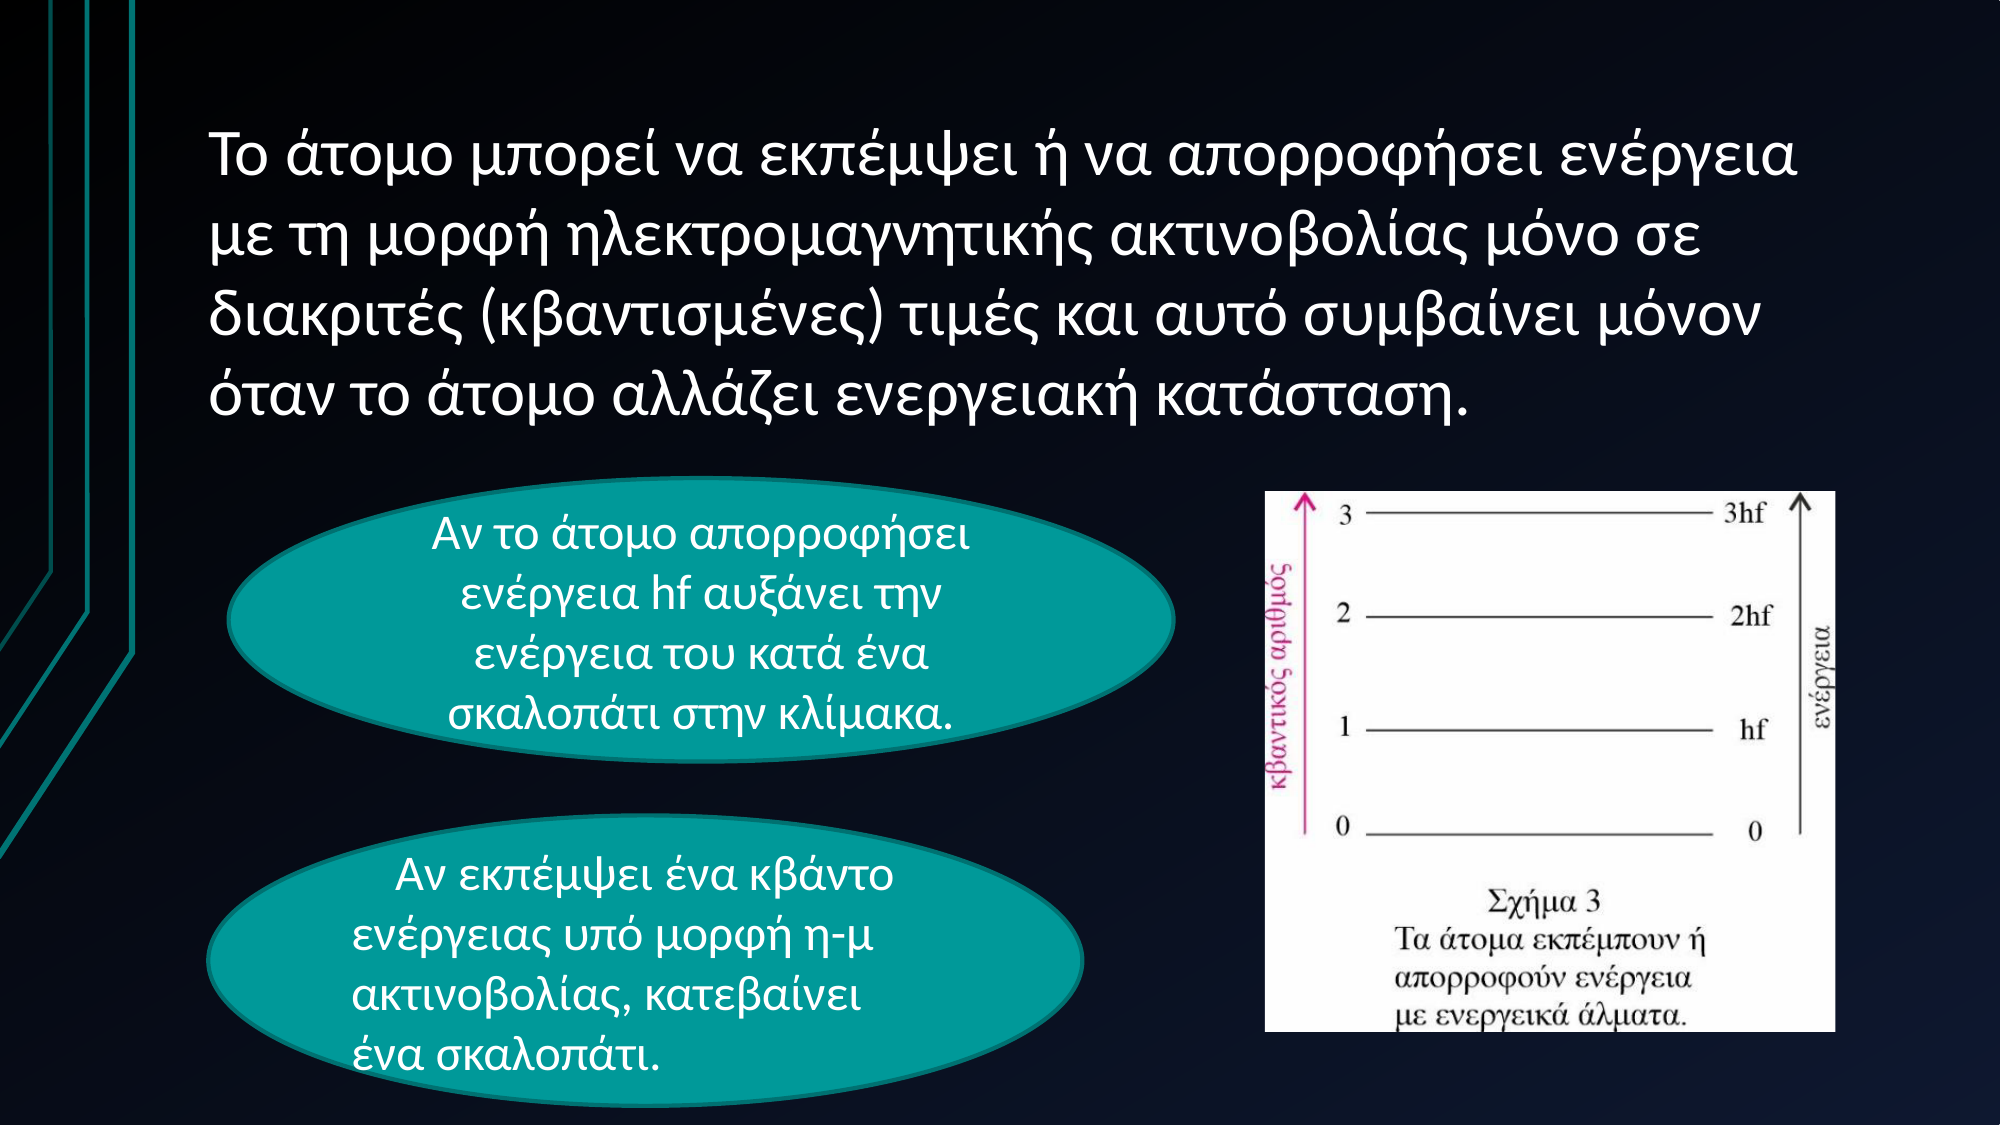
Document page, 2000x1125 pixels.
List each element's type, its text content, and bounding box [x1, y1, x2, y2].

text_box Αν το άτομο απορροφήσει ενέργεια hf αυξάνει την ενέργεια του κατά ένα σκαλοπάτι στην κλίμακα. [226, 475, 1176, 764]
picture [1264, 491, 1836, 1032]
text_box Αν εκπέμψει ένα κβάντο ενέργειας υπό μορφή η-μ ακτινοβολίας, κατεβαίνει ένα σκαλοπάτι. [206, 813, 1085, 1108]
text_box Το άτομο μπορεί να εκπέμψει ή να απορροφήσει ενέργεια με τη μορφή ηλεκτρομαγνητικής ακτινοβολίας μόνο σε διακριτές (κβαντισμένες) τιμές και αυτό συμβαίνει μόνον όταν το άτομο αλλάζει ενεργειακή κατάσταση. [193, 101, 1836, 437]
